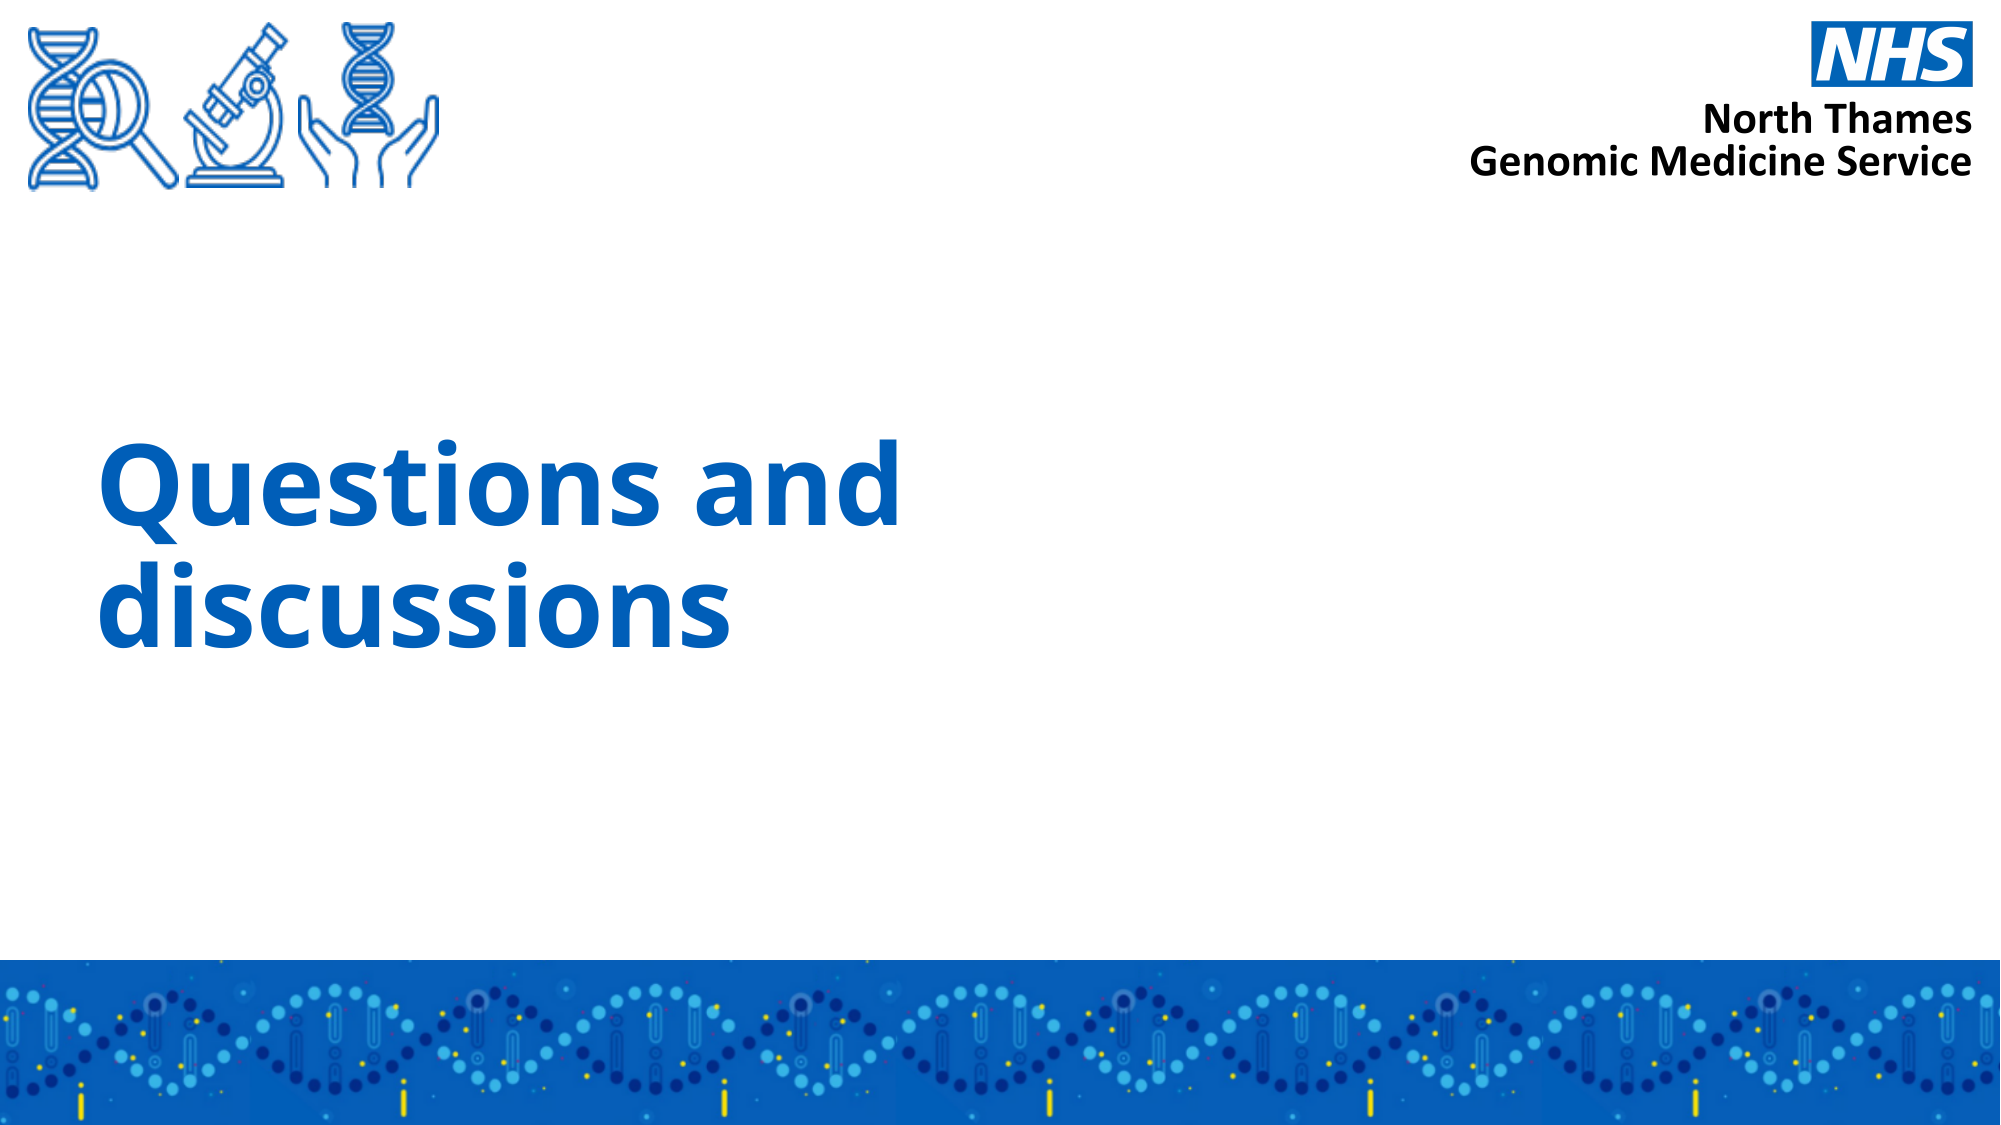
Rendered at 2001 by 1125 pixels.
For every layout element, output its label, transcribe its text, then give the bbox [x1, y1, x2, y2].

picture [1435, 21, 2000, 215]
picture [28, 27, 179, 192]
picture [183, 22, 290, 188]
title Questions and discussions [80, 287, 1581, 679]
picture [0, 960, 2000, 1125]
picture [298, 22, 439, 188]
